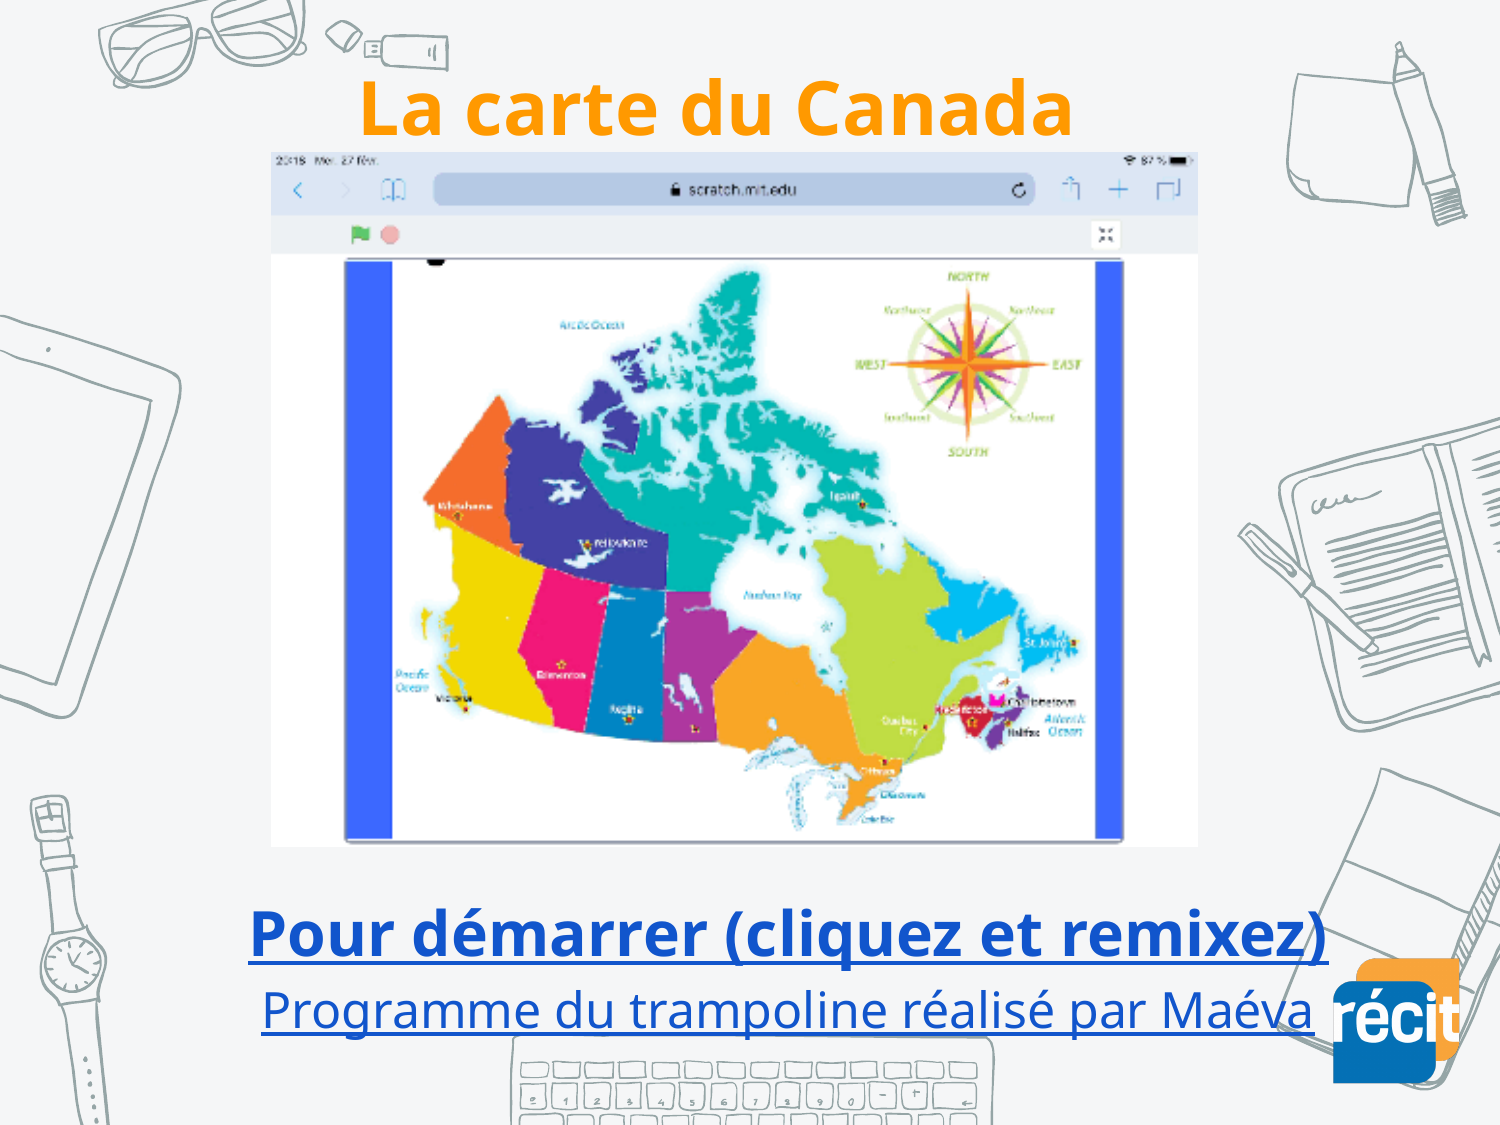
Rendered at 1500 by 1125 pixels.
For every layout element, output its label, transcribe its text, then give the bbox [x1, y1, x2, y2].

picture [271, 152, 1198, 848]
text_box La carte du Canada [148, 44, 1285, 167]
picture [1326, 954, 1463, 1086]
text_box Pour démarrer (cliquez et remixez) Programme du trampoline réalisé par Maéva [187, 878, 1390, 1100]
text_box [221, 331, 1463, 954]
